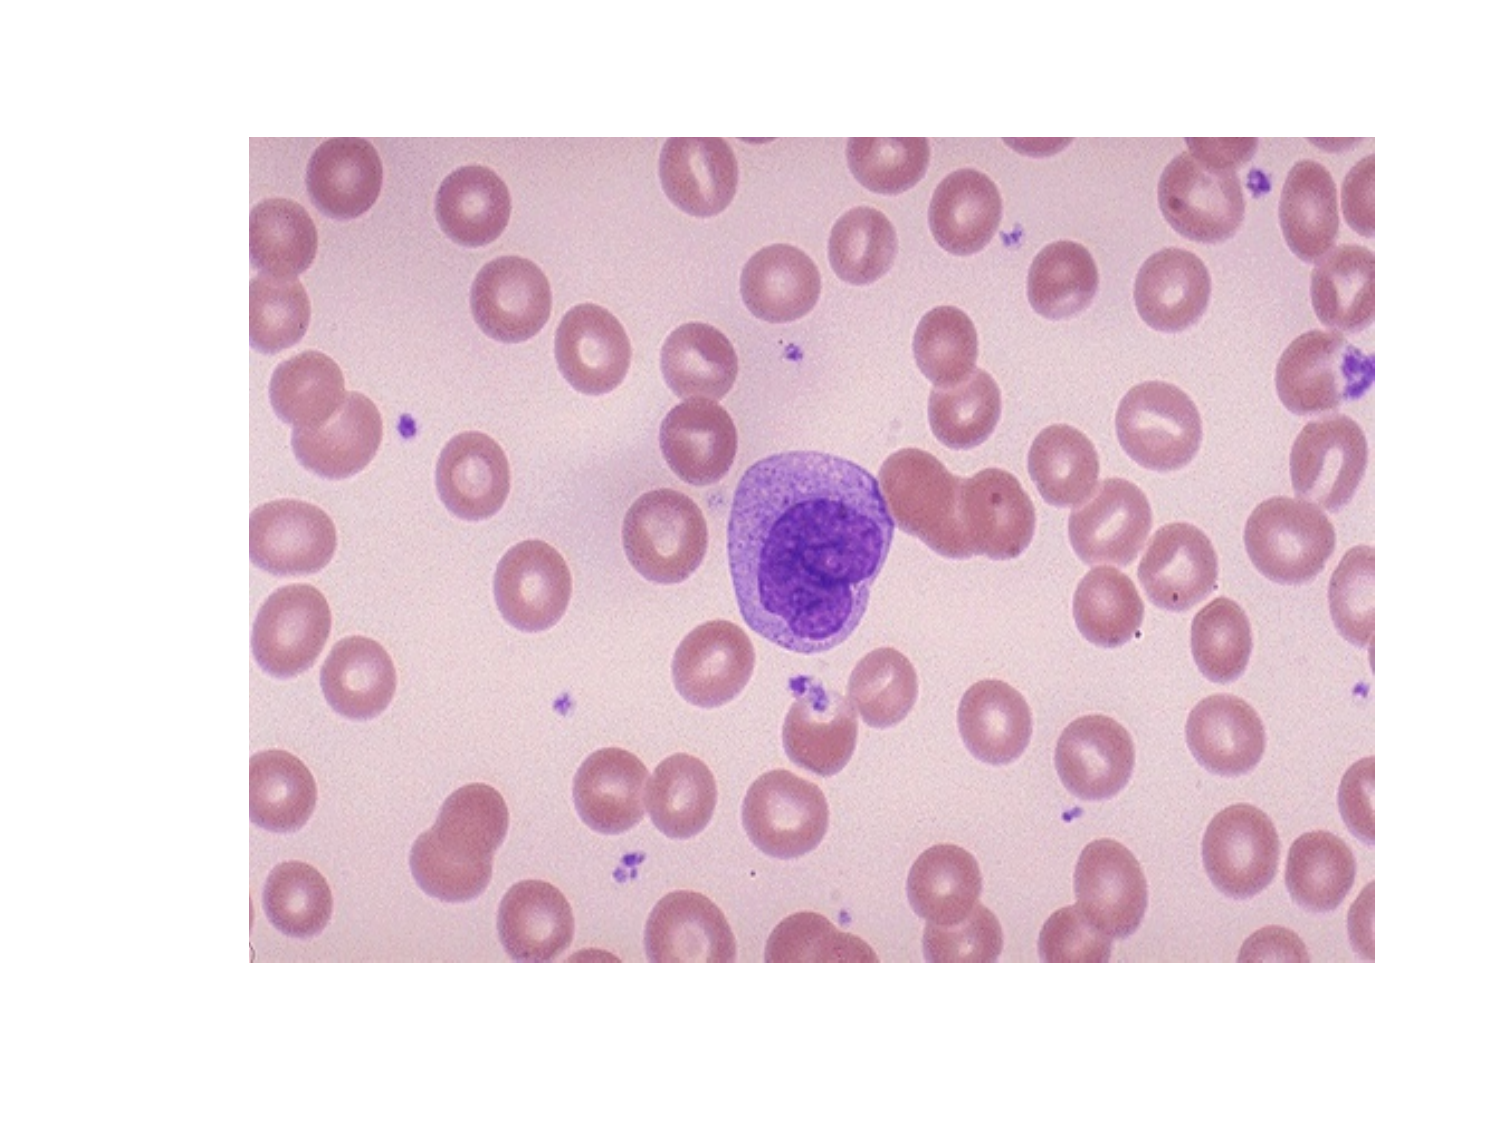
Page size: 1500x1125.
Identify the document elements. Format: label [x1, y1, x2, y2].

picture [249, 137, 1376, 963]
